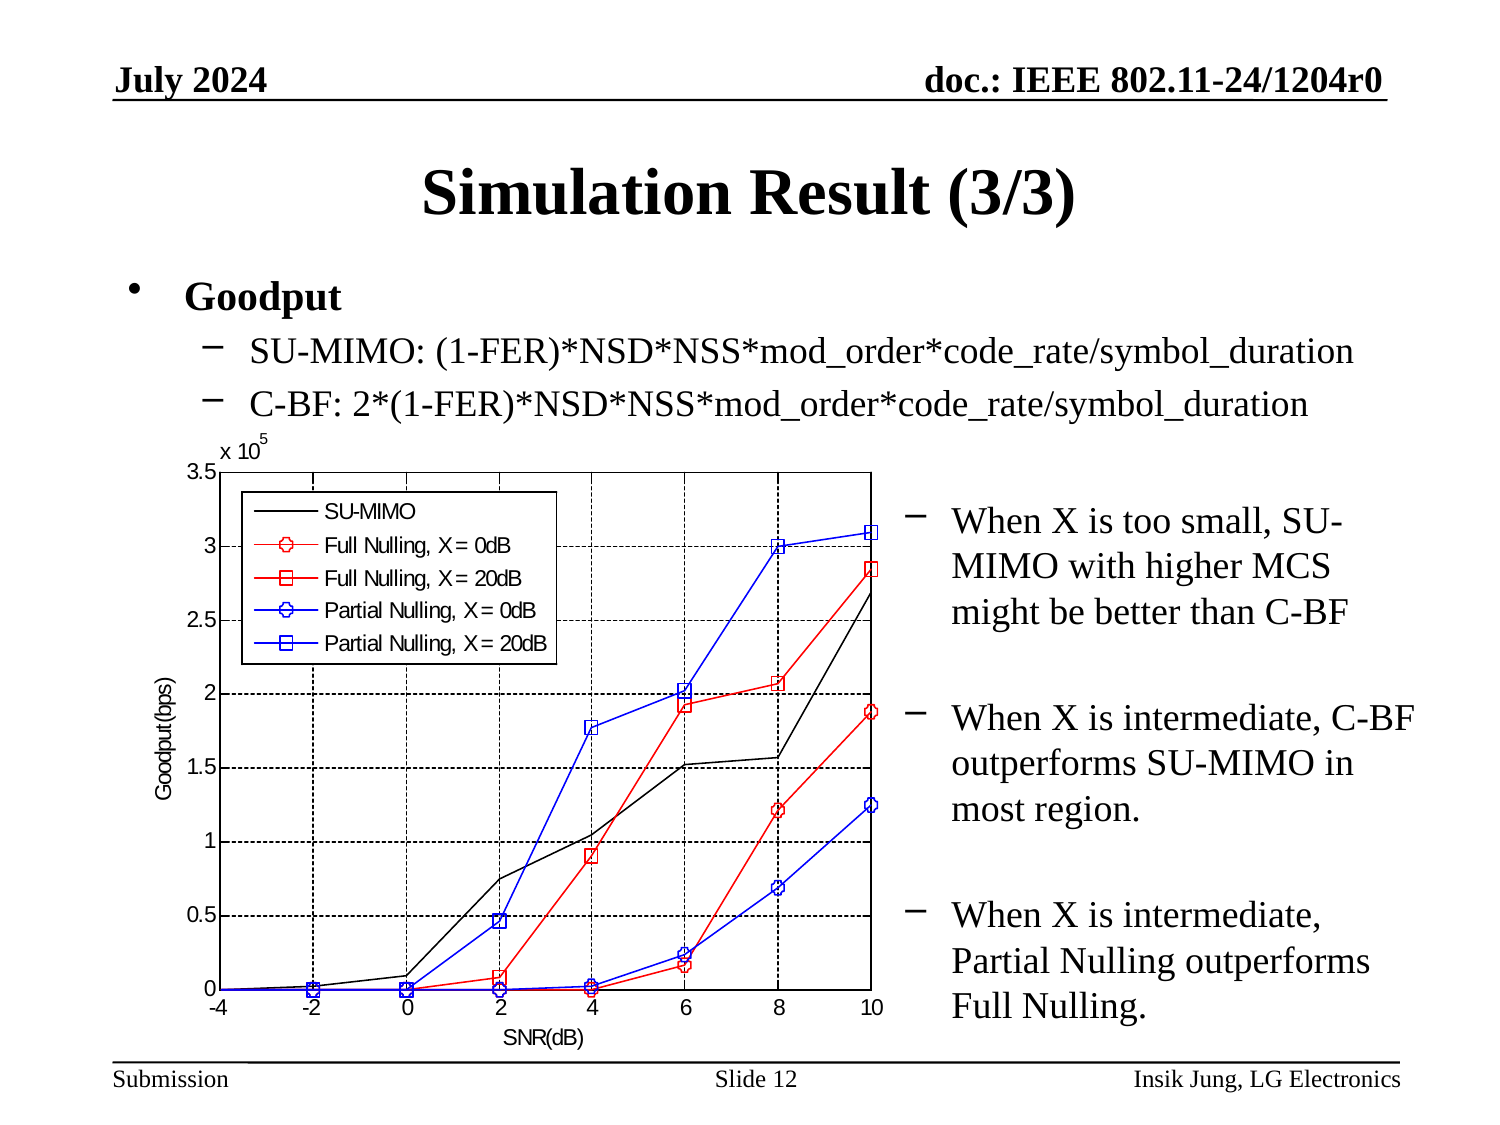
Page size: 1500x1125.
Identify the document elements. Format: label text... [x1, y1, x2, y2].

text_box When X is too small, SU-MIMO with higher MCS might be better than C-BF When X is intermediate, C-BF outperforms SU-MIMO in most region. When X is intermediate, Partial Nulling outperforms Full Nulling. [955, 487, 1445, 1037]
title Simulation Result (3/3) [112, 112, 1388, 261]
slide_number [114, 54, 274, 101]
list Goodput SU-MIMO: (1-FER)*NSD*NSS*mod_order*code_rate/symbol_duration C-BF: 2*(1-FER)*NSD*NSS*mod_order*code_rate/symbol_duration [112, 261, 1438, 487]
picture [112, 424, 951, 1061]
slide_number Slide 12 [712, 1069, 800, 1093]
footer Insik Jung, LG Electronics [1130, 1061, 1402, 1093]
